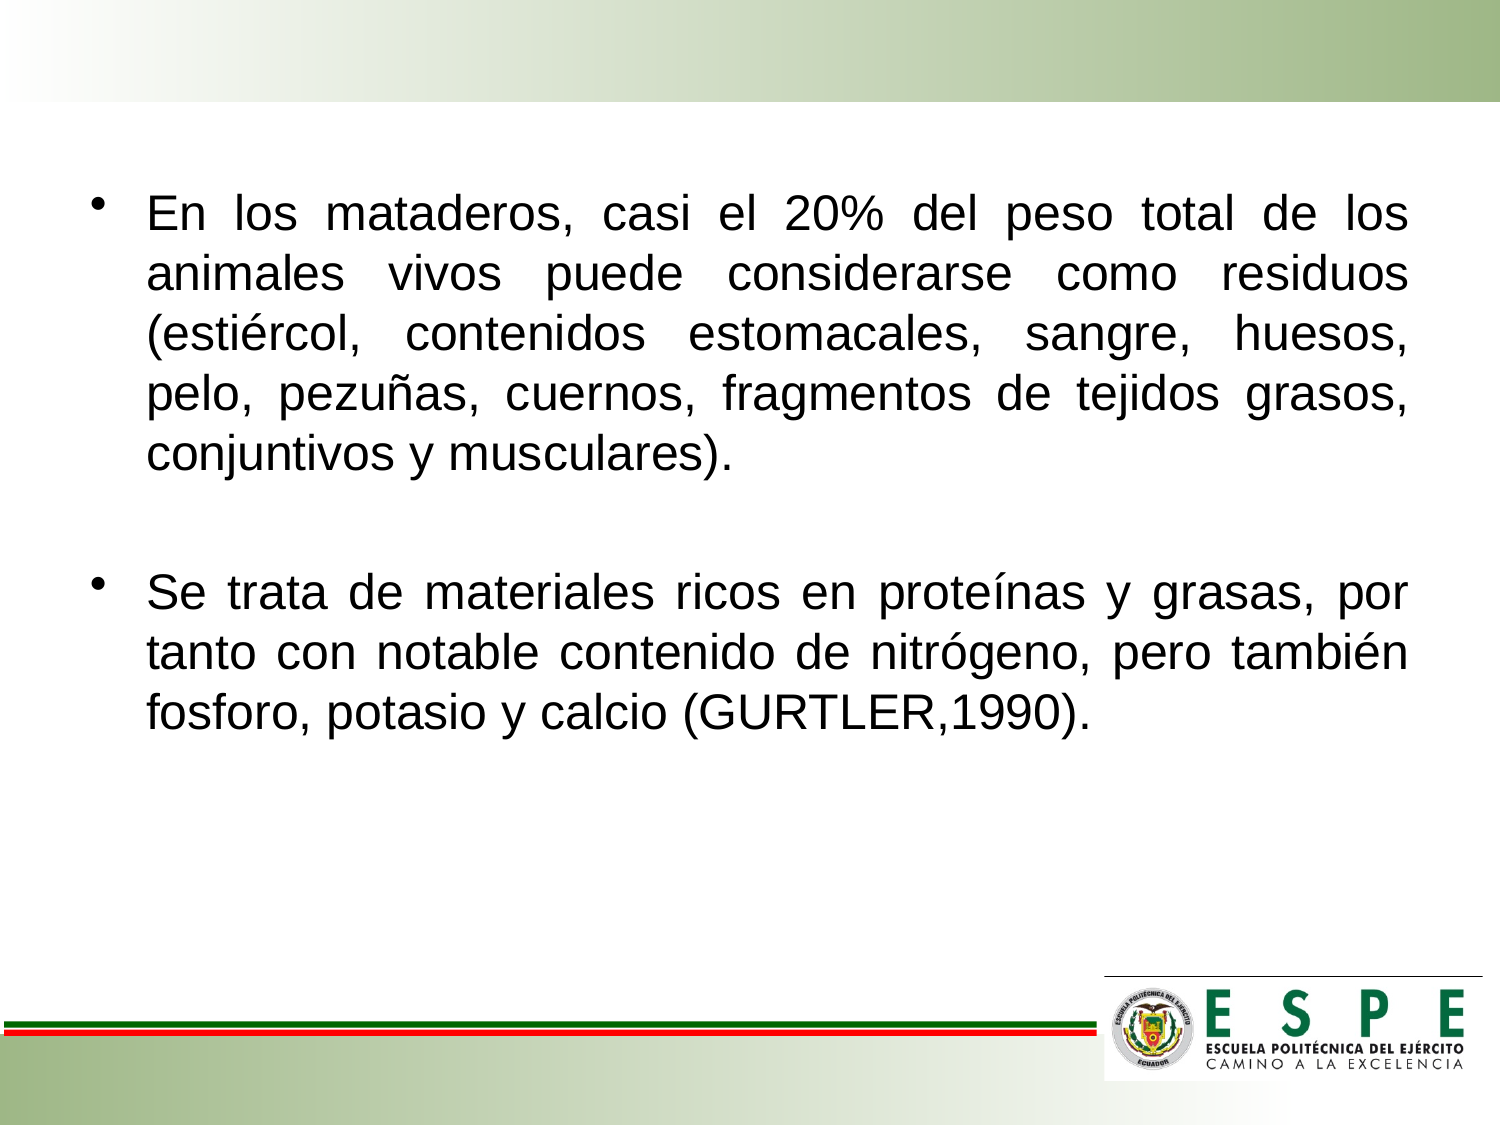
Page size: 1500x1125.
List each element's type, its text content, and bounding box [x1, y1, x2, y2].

picture [1104, 976, 1483, 1081]
list En los mataderos, casi el 20% del peso total de los animales vivos puede considerarse como residuos (estiércol, contenidos estomacales, sangre, huesos, pelo, pezuñas, cuernos, fragmentos de tejidos grasos, conjuntivos y musculares). Se trata de materiales ricos en proteínas y grasas, por tanto con notable contenido de nitrógeno, pero también fosforo, potasio y calcio (GURTLER,1990). [75, 172, 1425, 1005]
